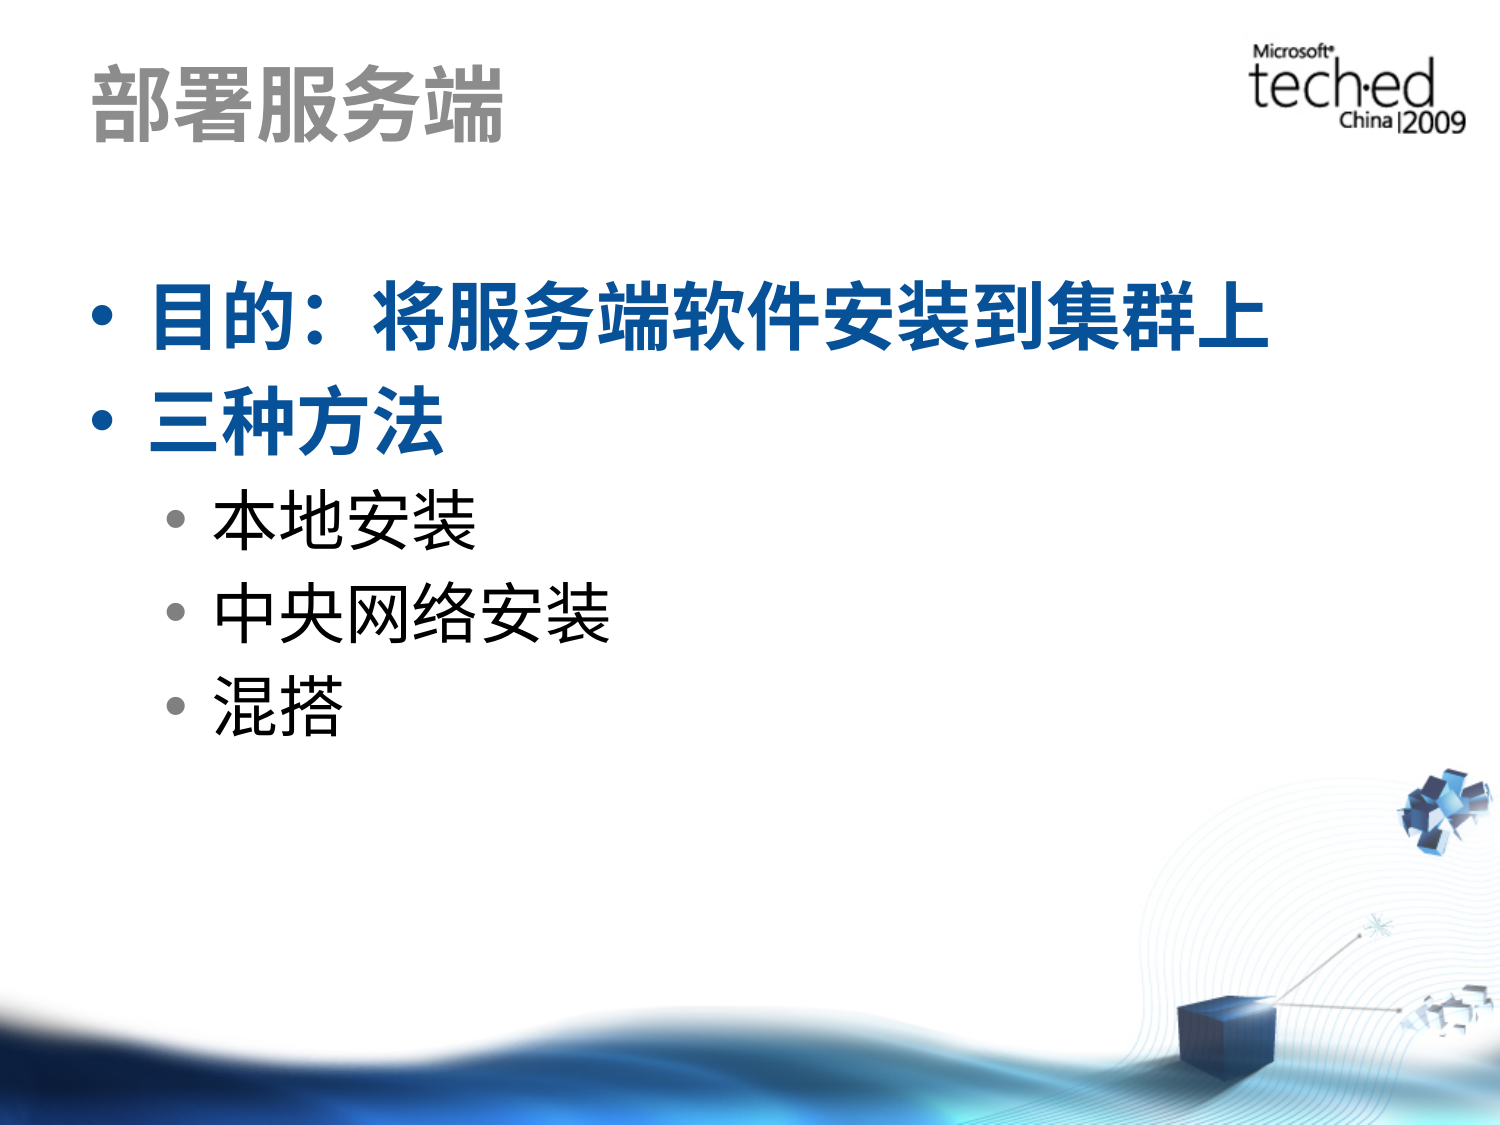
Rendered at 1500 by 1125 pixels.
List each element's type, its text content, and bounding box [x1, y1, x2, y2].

picture [0, 0, 1500, 1125]
title 部署服务端 [75, 45, 1425, 233]
list 目的：将服务端软件安装到集群上 三种方法 本地安装 中央网络安装 混搭 [75, 262, 1425, 1005]
